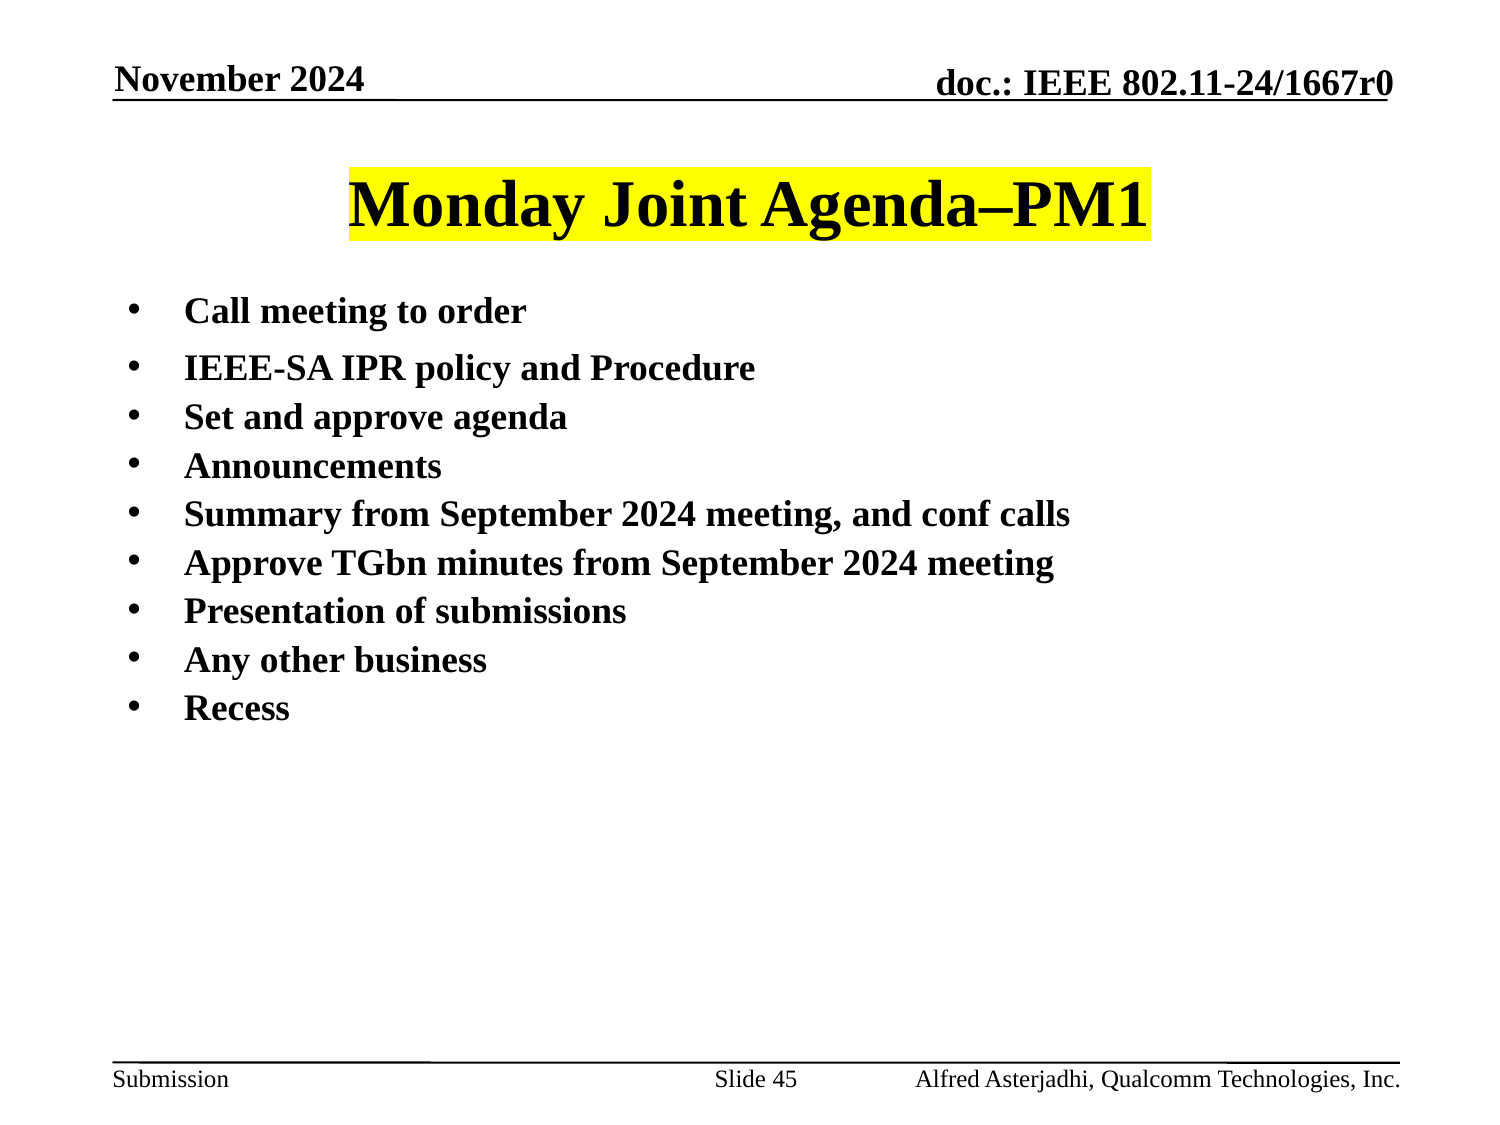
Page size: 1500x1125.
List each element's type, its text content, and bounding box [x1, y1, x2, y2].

title Monday Joint Agenda–PM1 [112, 112, 1388, 286]
slide_number Slide 45 [712, 1061, 800, 1123]
list Call meeting to order IEEE-SA IPR policy and Procedure Set and approve agenda Announcements Summary from September 2024 meeting, and conf calls Approve TGbn minutes from September 2024 meeting Presentation of submissions Any other business Recess [112, 286, 1388, 1060]
footer Alfred Asterjadhi, Qualcomm Technologies, Inc. [878, 1061, 1402, 1093]
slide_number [114, 54, 423, 100]
